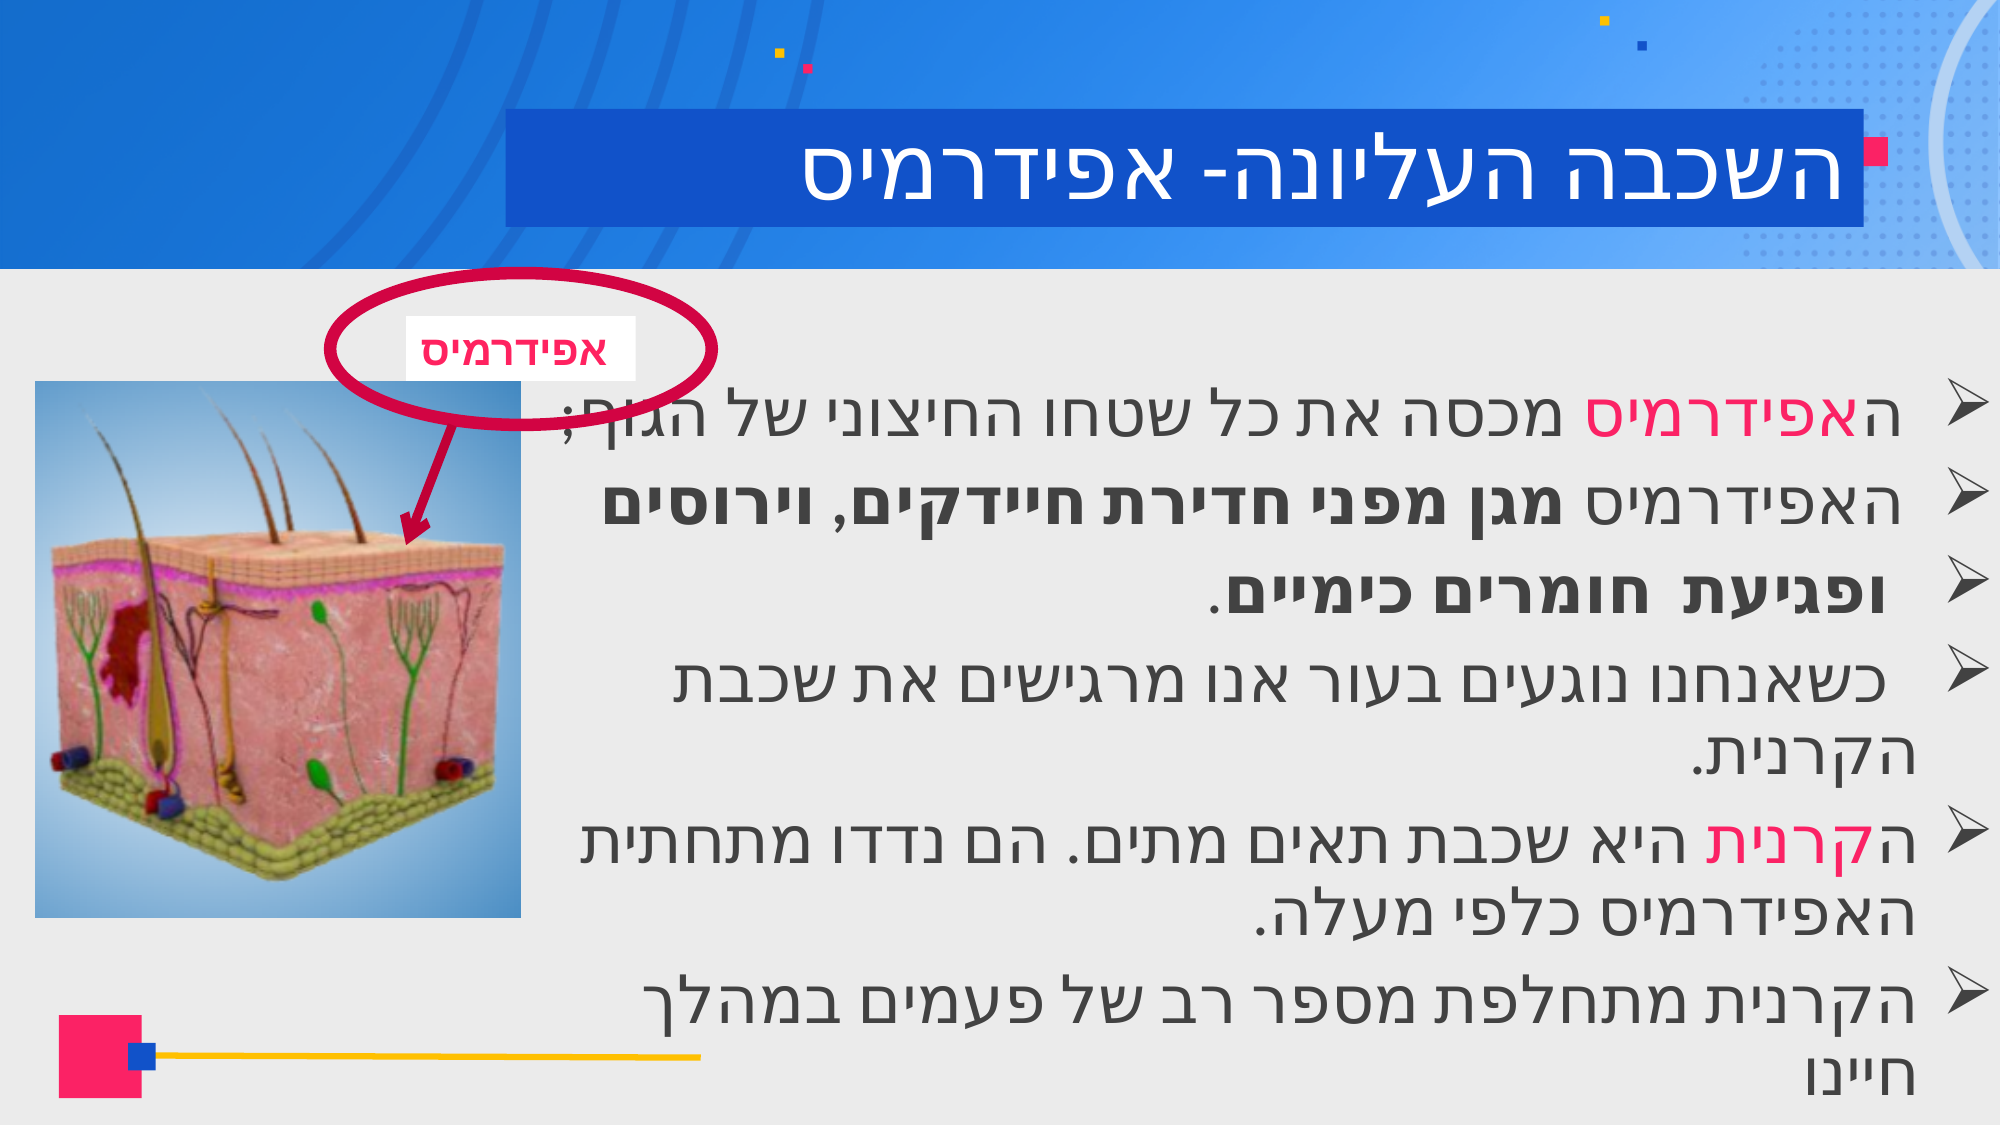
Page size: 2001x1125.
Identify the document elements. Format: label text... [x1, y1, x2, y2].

title השכבה העליונה- אפידרמיס [505, 108, 1864, 227]
picture [0, 0, 2000, 269]
text_box [328, 270, 714, 427]
picture [34, 381, 522, 919]
list האפידרמיס מכסה את כל שטחו החיצוני של הגוף; האפידרמיס מגן מפני חדירת חיידקים, וירוסים ופגיעת חומרים כימיים. כשאנחנו נוגעים בעור אנו מרגישים את שכבת הקרנית. הקרנית היא שכבת תאים מתים. הם נדדו מתחתית האפידרמיס כלפי מעלה. הקרנית מתחלפת מספר רב של פעמים במהלך חיינו [497, 273, 2000, 1125]
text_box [405, 424, 453, 546]
